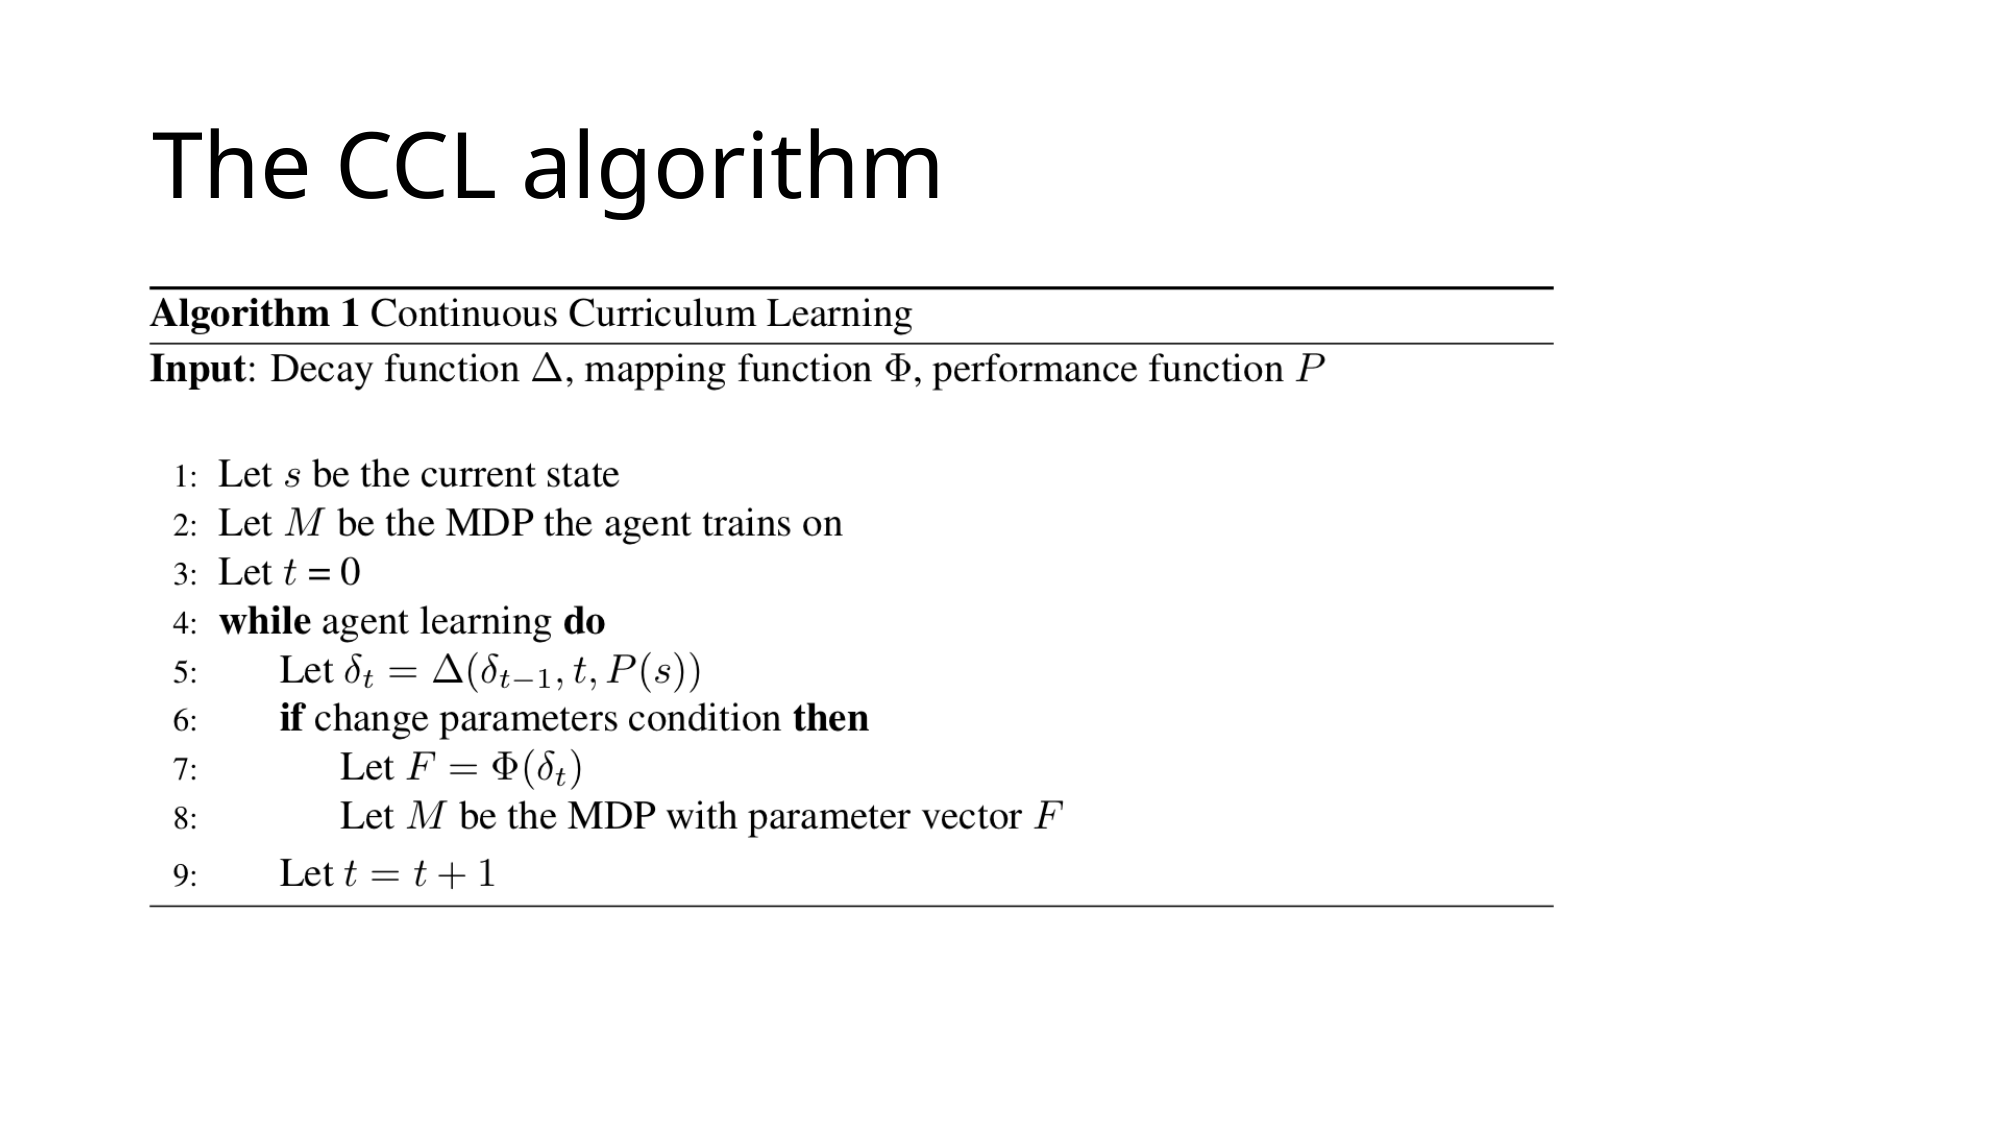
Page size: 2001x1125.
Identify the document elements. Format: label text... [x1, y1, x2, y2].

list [137, 277, 1559, 913]
title The CCL algorithm [137, 59, 1863, 278]
